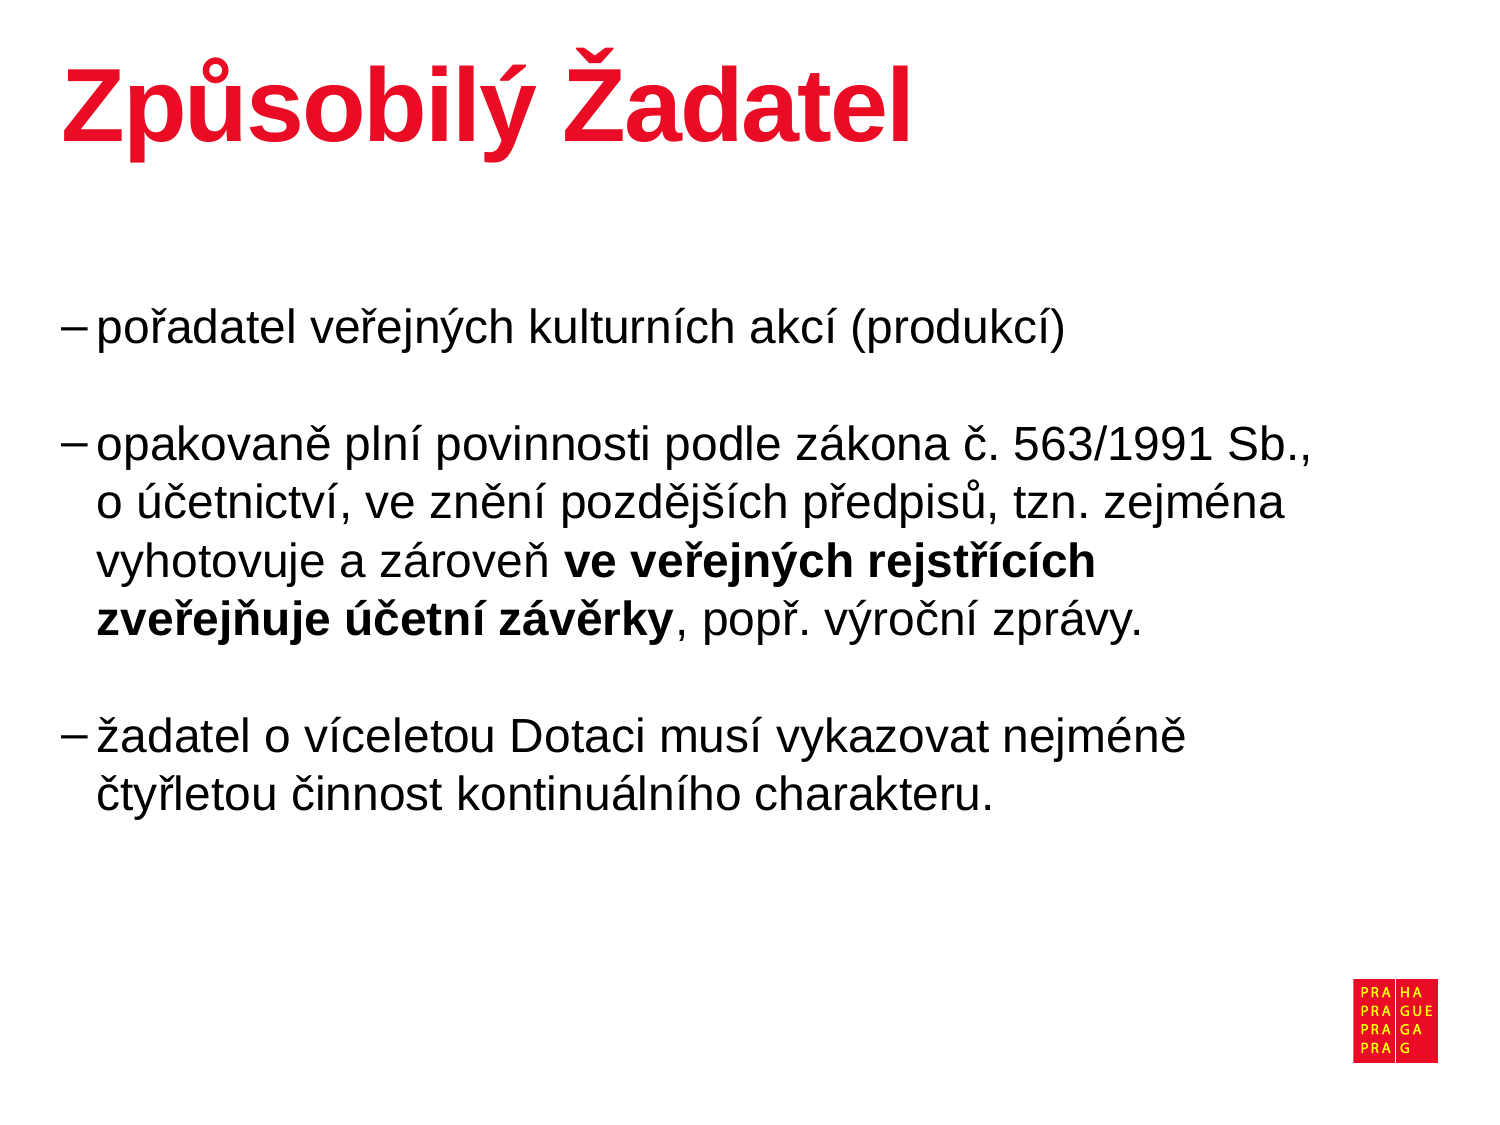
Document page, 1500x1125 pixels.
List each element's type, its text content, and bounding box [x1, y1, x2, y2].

title Způsobilý Žadatel [61, 47, 1436, 253]
list pořadatel veřejných kulturních akcí (produkcí) opakovaně plní povinnosti podle zákona č. 563/1991 Sb., o účetnictví, ve znění pozdějších předpisů, tzn. zejména vyhotovuje a zároveň ve veřejných rejstřících zveřejňuje účetní závěrky, popř. výroční zprávy. žadatel o víceletou Dotaci musí vykazovat nejméně čtyřletou činnost kontinuálního charakteru. [61, 253, 1324, 911]
